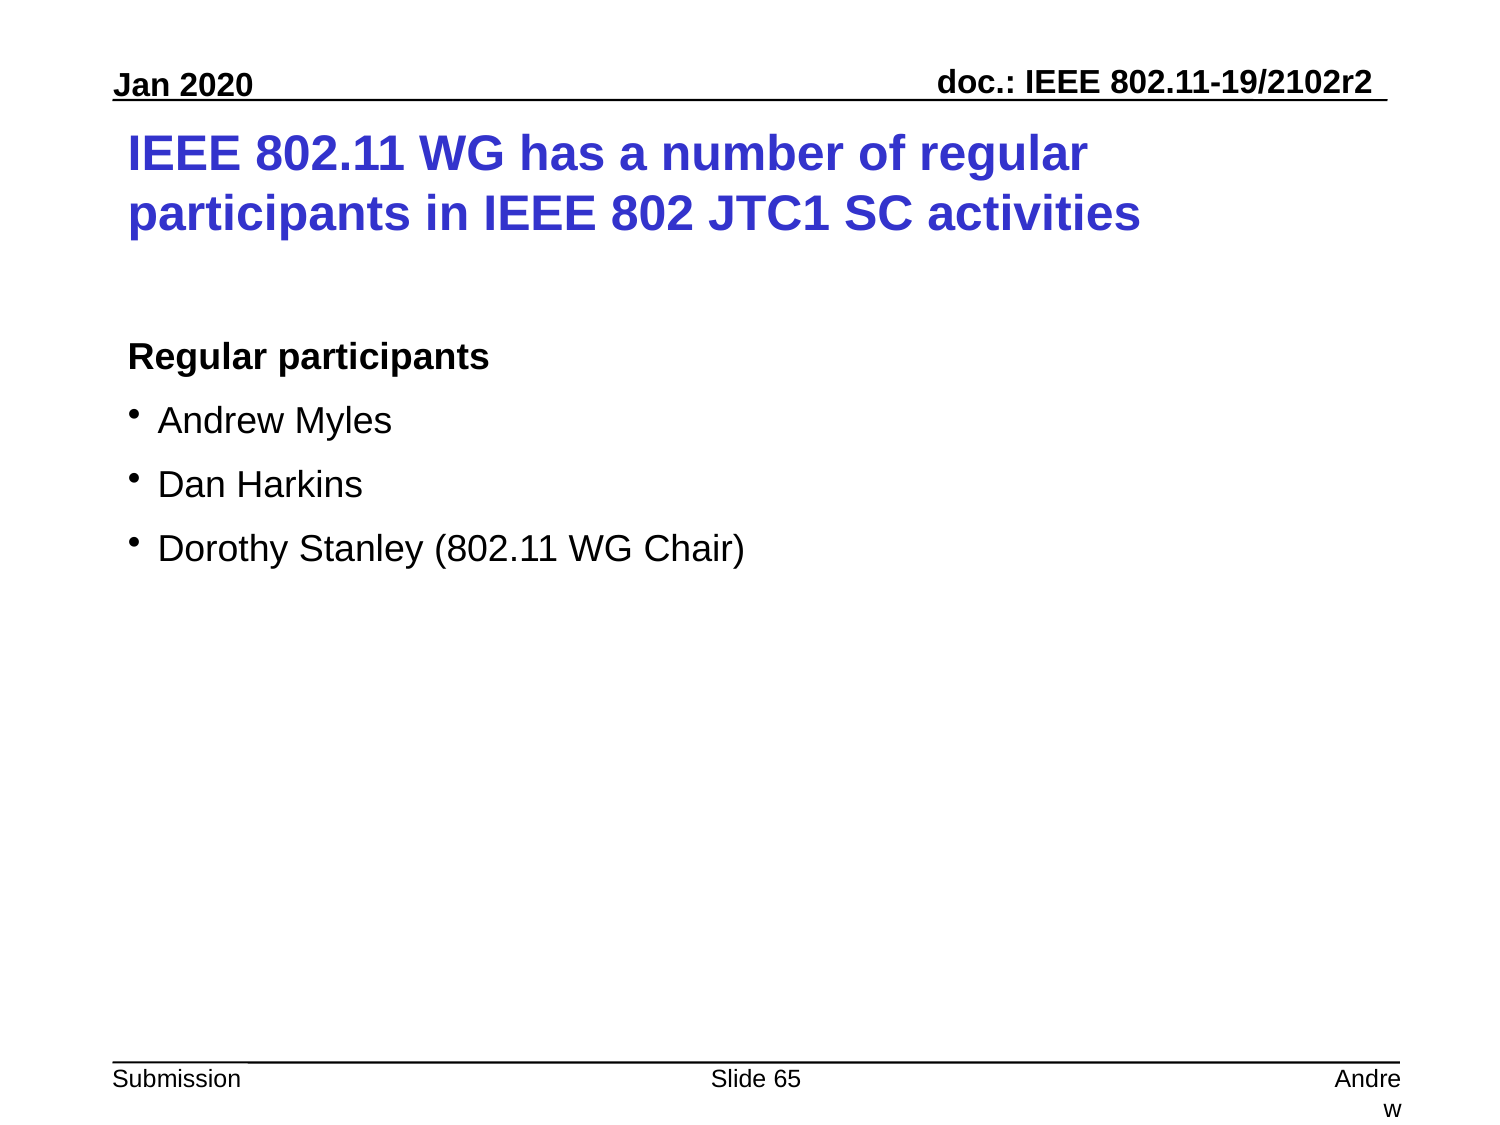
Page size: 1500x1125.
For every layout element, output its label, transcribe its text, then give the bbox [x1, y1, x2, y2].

title IEEE 802.11 WG has a number of regular participants in IEEE 802 JTC1 SC activities [112, 112, 1388, 288]
list Regular participants Andrew Myles Dan Harkins Dorothy Stanley (802.11 WG Chair) [112, 324, 1388, 1000]
slide_number Slide 65 [709, 1061, 803, 1093]
footer Andrew Myles, Cisco [1320, 1061, 1402, 1093]
